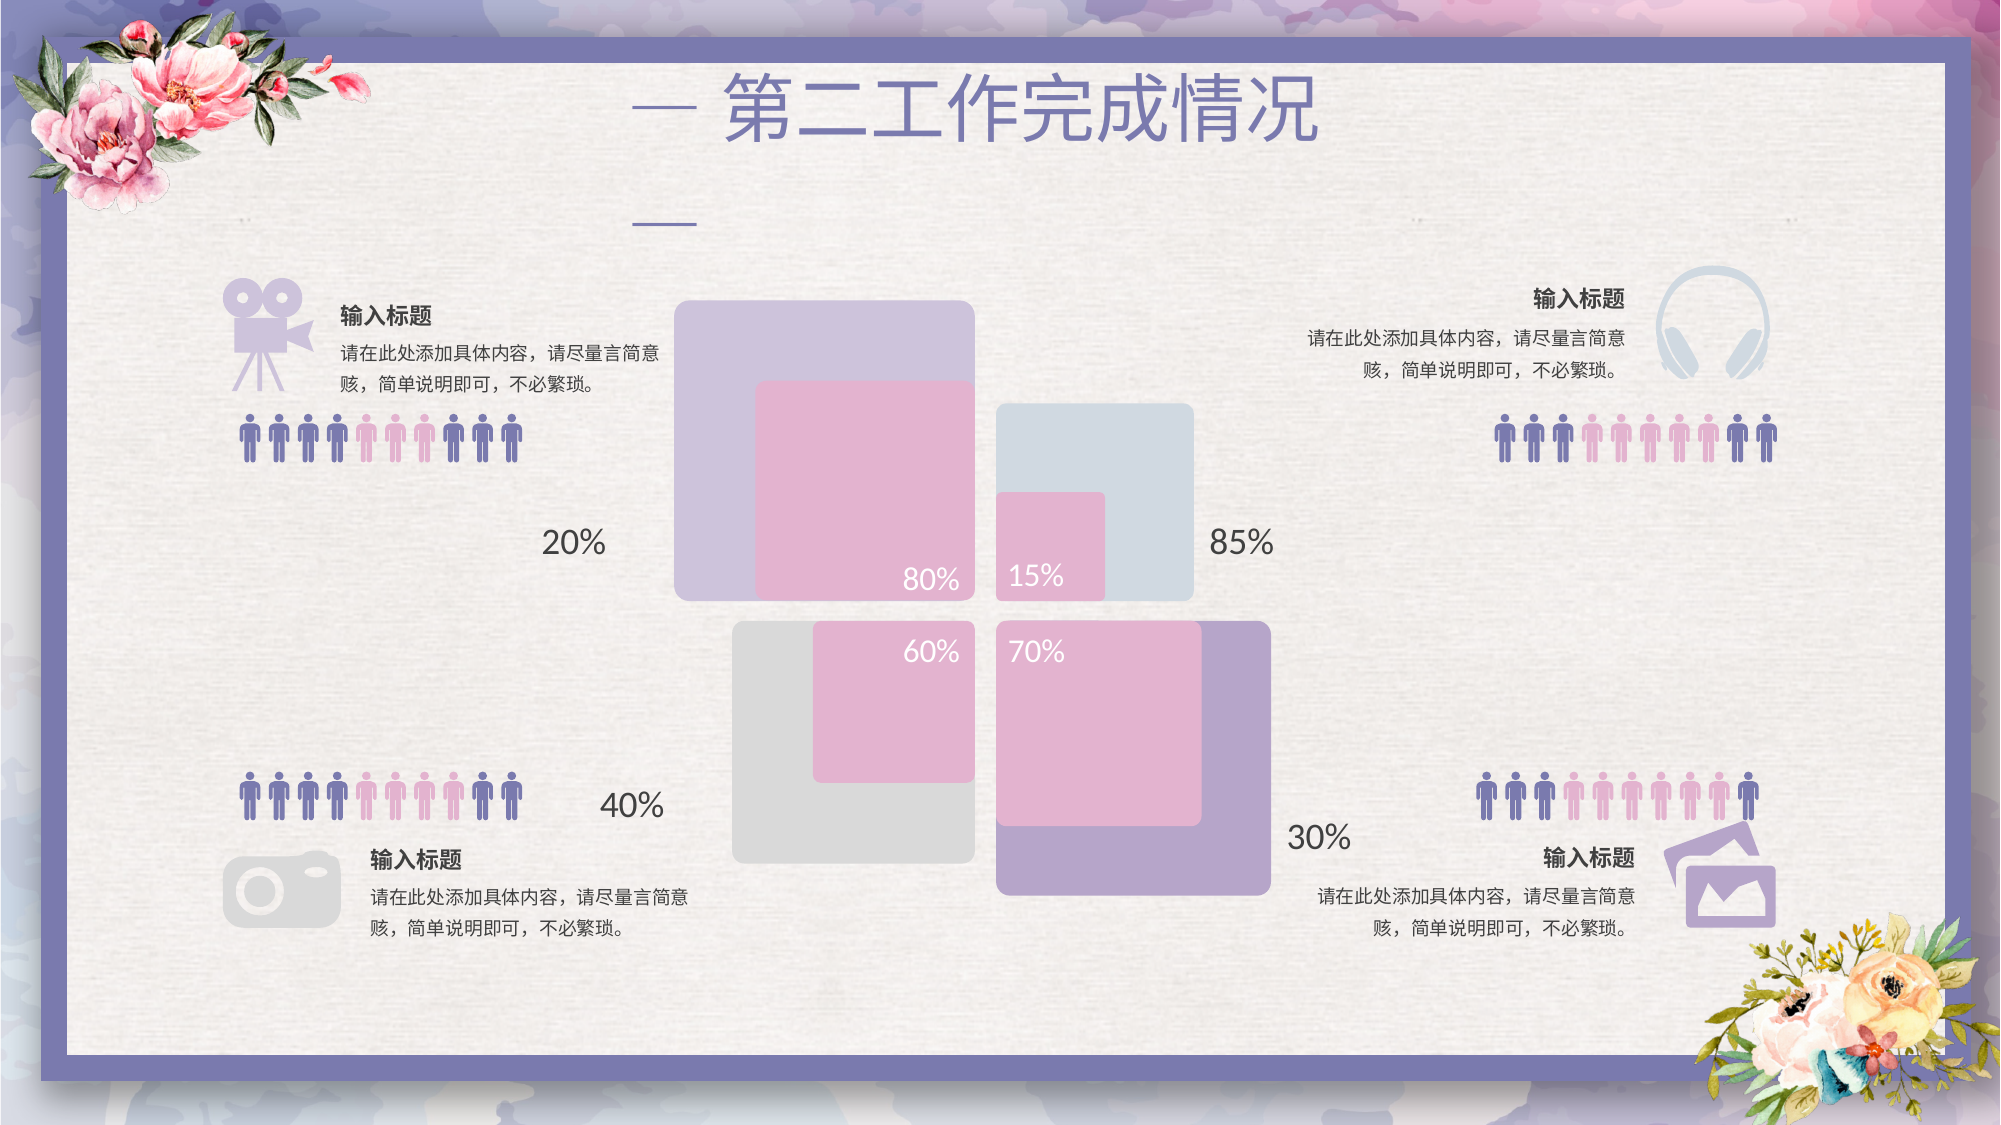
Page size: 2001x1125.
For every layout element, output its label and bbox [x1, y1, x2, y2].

text_box [222, 277, 660, 463]
text_box [222, 771, 690, 943]
text_box [1306, 265, 1777, 463]
text_box [1316, 771, 1776, 941]
text_box [1, 0, 2000, 1125]
